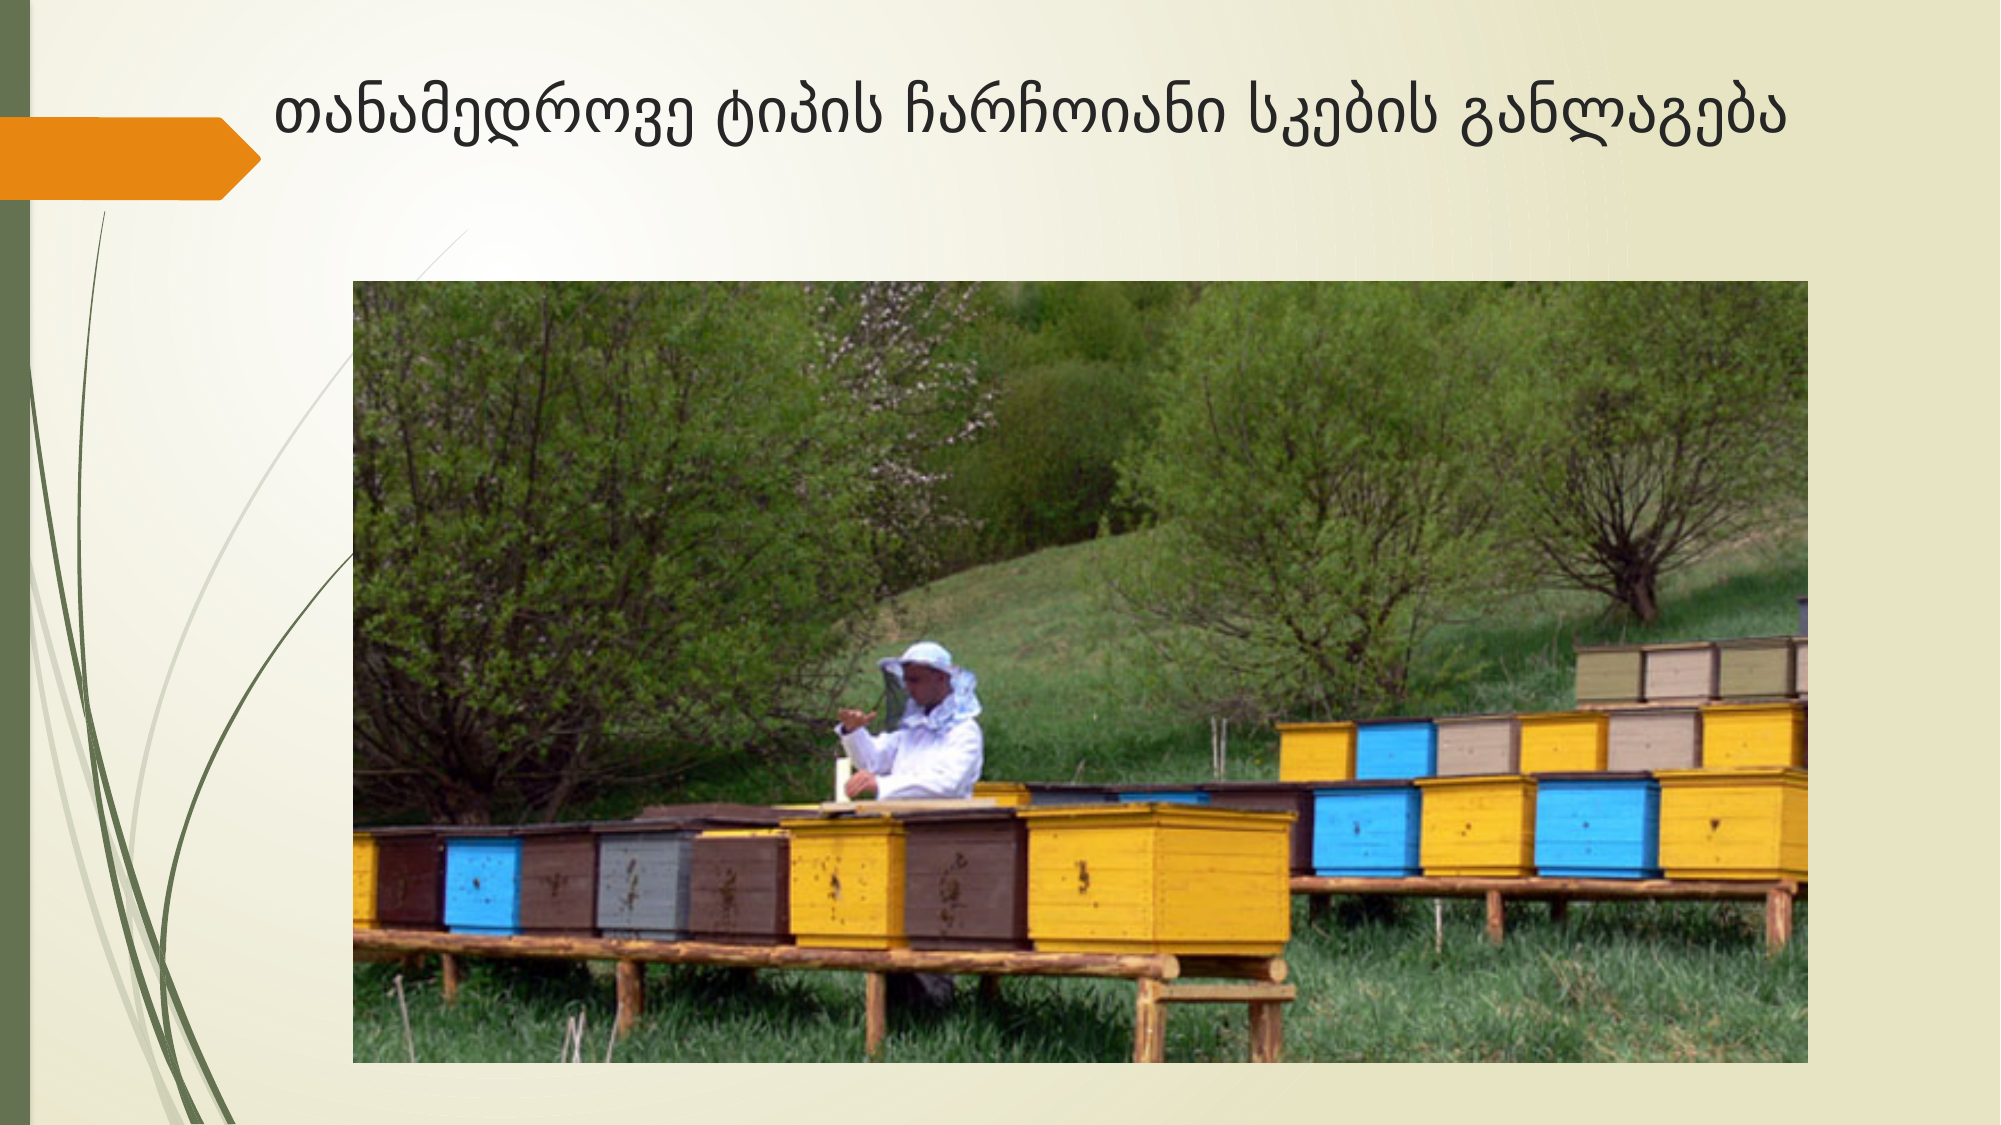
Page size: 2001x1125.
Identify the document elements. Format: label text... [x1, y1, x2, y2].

title თანამედროვე ტიპის ჩარჩოიანი სკების განლაგება [258, 62, 1911, 204]
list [353, 281, 1808, 1063]
